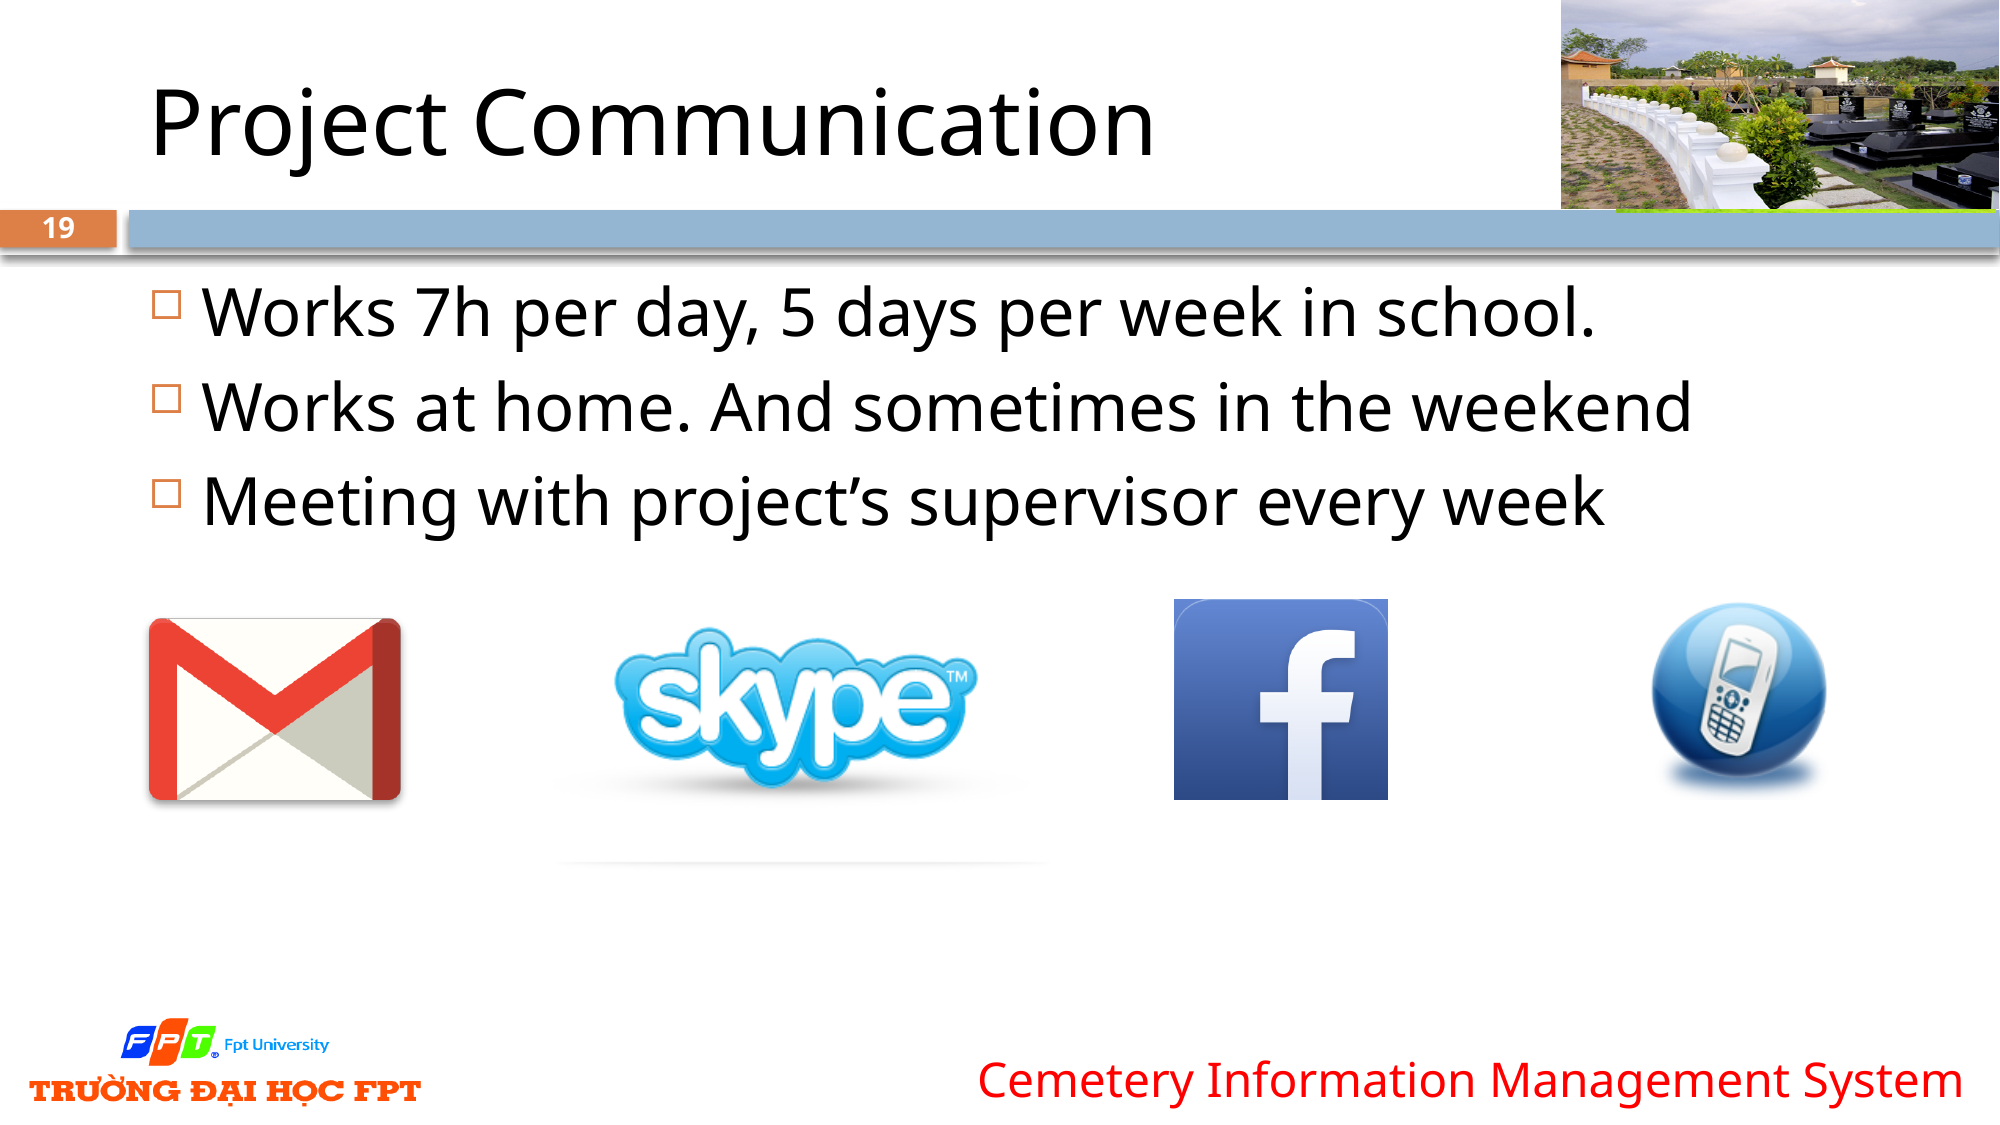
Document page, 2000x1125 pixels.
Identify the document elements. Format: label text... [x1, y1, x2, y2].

text_box Cemetery Information Management System [962, 1042, 1984, 1125]
picture [0, 1006, 451, 1125]
title Project Communication [133, 37, 1554, 200]
list Works 7h per day, 5 days per week in school. Works at home. And sometimes in the weekend Meeting with project’s supervisor every week [133, 262, 1917, 1000]
slide_number 19 [0, 208, 117, 249]
picture [1174, 599, 1388, 801]
picture [1560, 0, 1999, 213]
picture [1636, 599, 1838, 801]
picture [549, 549, 1058, 878]
picture [135, 574, 414, 853]
